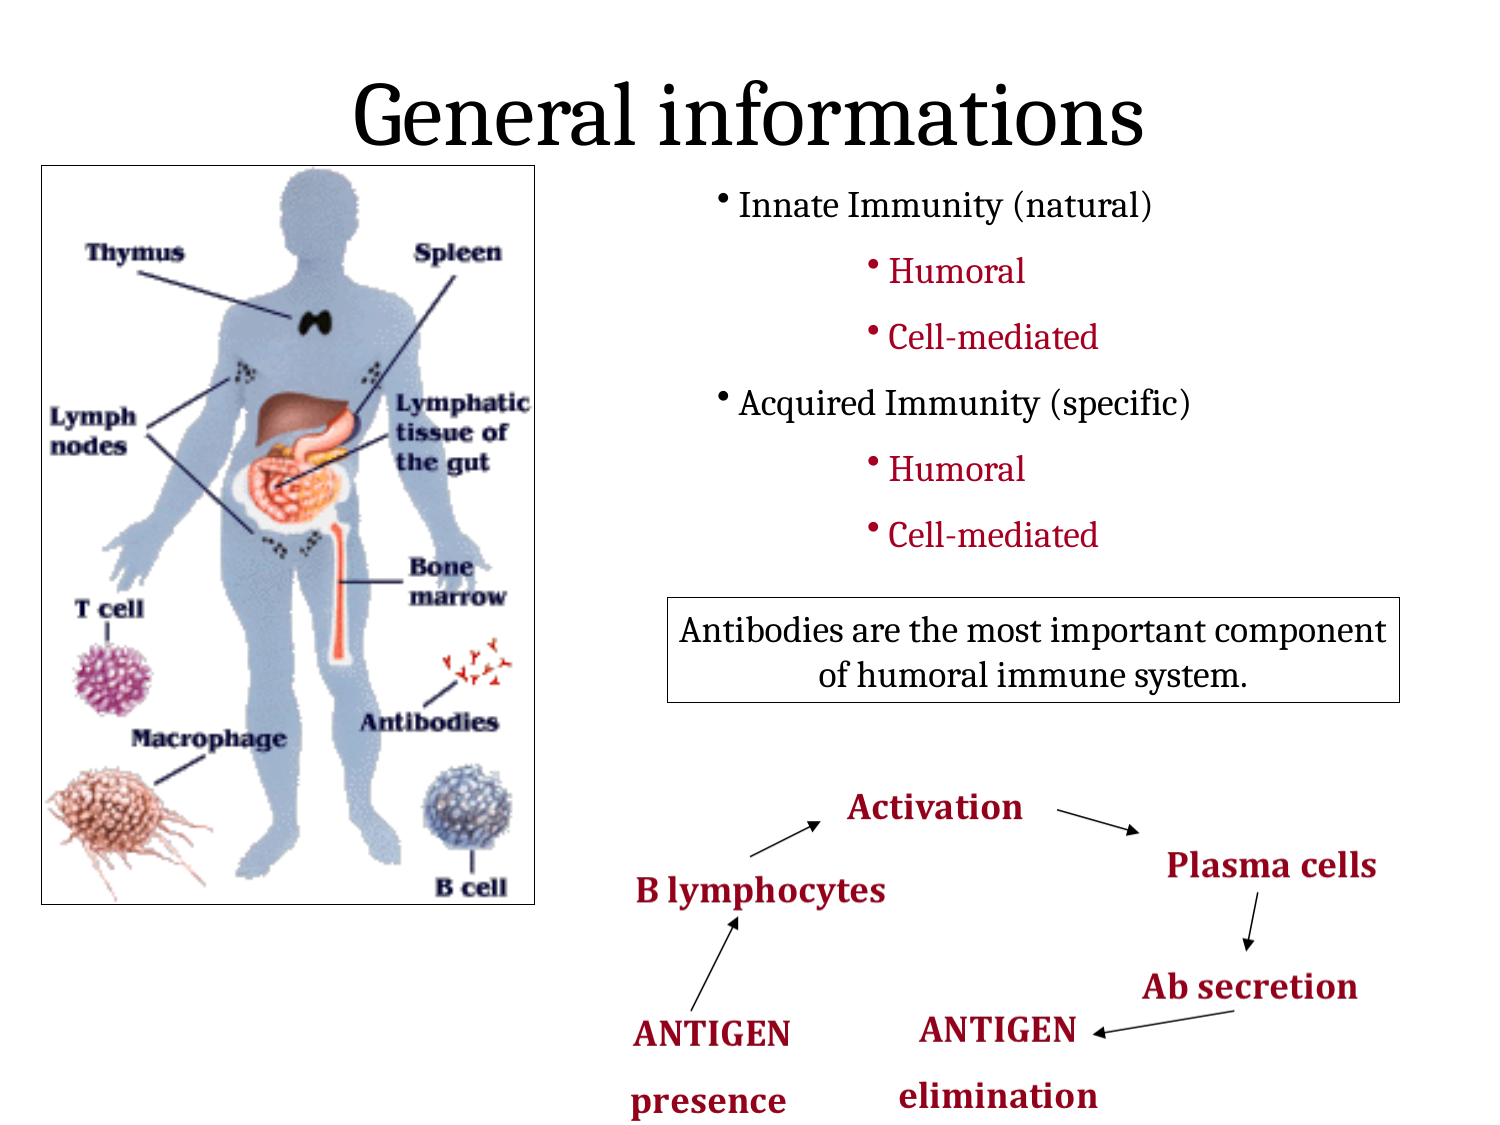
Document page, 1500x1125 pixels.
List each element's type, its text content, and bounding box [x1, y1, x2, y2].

title General informations [52, 0, 1448, 233]
picture [595, 774, 1448, 1125]
text_box Antibodies are the most important component of humoral immune system. [667, 597, 1400, 703]
text_box Innate Immunity (natural) Humoral Cell-mediated Acquired Immunity (specific) Humoral Cell-mediated [709, 172, 1348, 562]
picture [40, 164, 535, 906]
